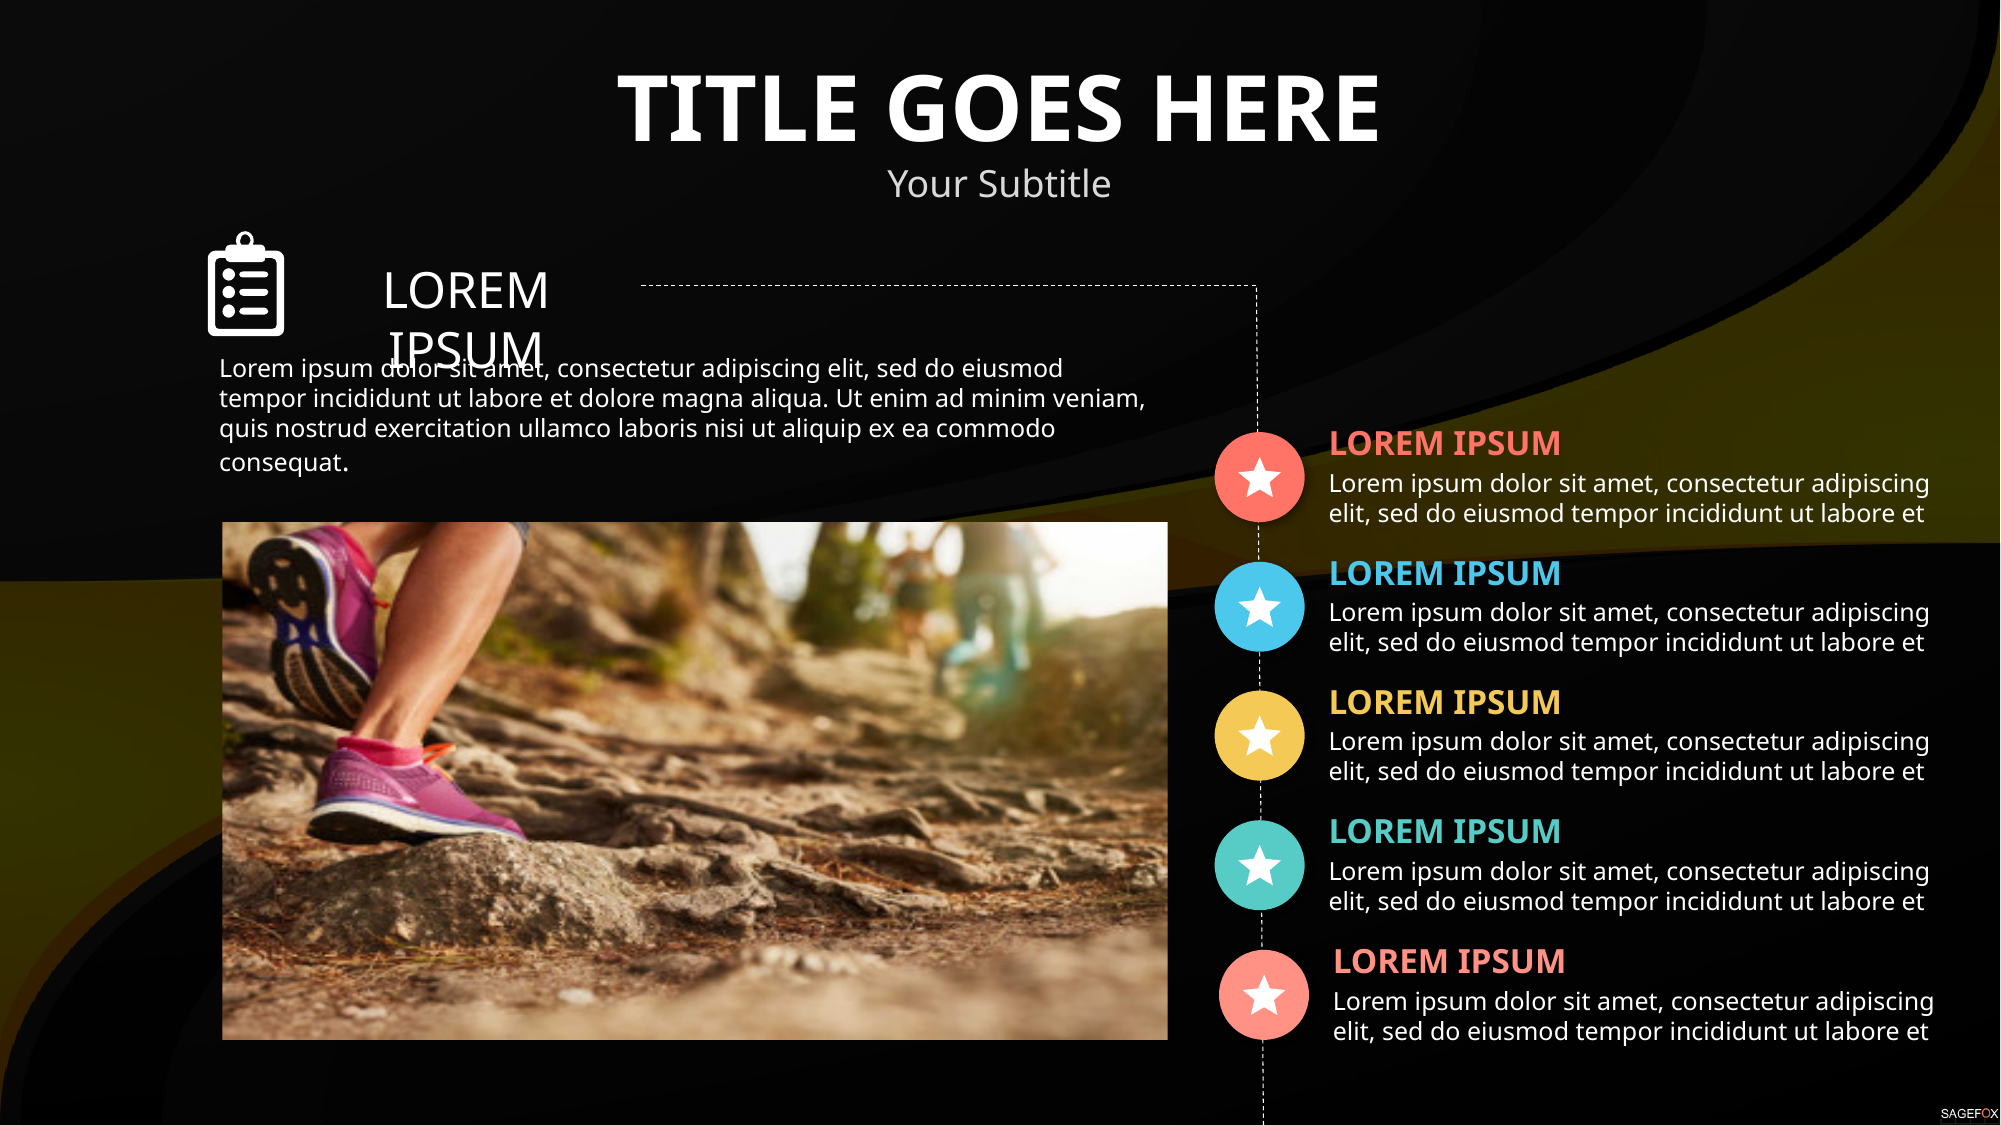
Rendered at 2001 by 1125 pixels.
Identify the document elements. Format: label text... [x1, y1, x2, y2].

text_box [221, 521, 1169, 1041]
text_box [1256, 911, 1264, 949]
text_box LOREM IPSUM Lorem ipsum dolor sit amet, consectetur adipiscing elit, sed do eiusmod tempor incididunt ut labore et [1318, 675, 1953, 791]
text_box LOREM IPSUM [292, 250, 642, 344]
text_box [1214, 432, 1305, 523]
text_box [1256, 1040, 1264, 1125]
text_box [1218, 949, 1309, 1040]
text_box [1256, 287, 1264, 432]
text_box LOREM IPSUM Lorem ipsum dolor sit amet, consectetur adipiscing elit, sed do eiusmod tempor incididunt ut labore et [1322, 935, 1958, 1050]
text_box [1214, 690, 1305, 781]
text_box LOREM IPSUM Lorem ipsum dolor sit amet, consectetur adipiscing elit, sed do eiusmod tempor incididunt ut labore et [1318, 546, 1953, 662]
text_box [1214, 820, 1305, 911]
text_box LOREM IPSUM Lorem ipsum dolor sit amet, consectetur adipiscing elit, sed do eiusmod tempor incididunt ut labore et [1318, 805, 1953, 921]
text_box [207, 231, 285, 337]
text_box Lorem ipsum dolor sit amet, consectetur adipiscing elit, sed do eiusmod tempor incididunt ut labore et dolore magna aliqua. Ut enim ad minim veniam, quis nostrud exercitation ullamco laboris nisi ut aliquip ex ea commodo consequat. [204, 344, 1168, 485]
text_box LOREM IPSUM Lorem ipsum dolor sit amet, consectetur adipiscing elit, sed do eiusmod tempor incididunt ut labore et [1318, 417, 1953, 533]
text_box TITLE GOES HERE Your Subtitle [548, 42, 1452, 212]
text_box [1256, 781, 1264, 820]
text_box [1256, 652, 1264, 690]
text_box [1256, 523, 1264, 561]
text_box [1214, 561, 1305, 652]
picture [0, 0, 2001, 1125]
